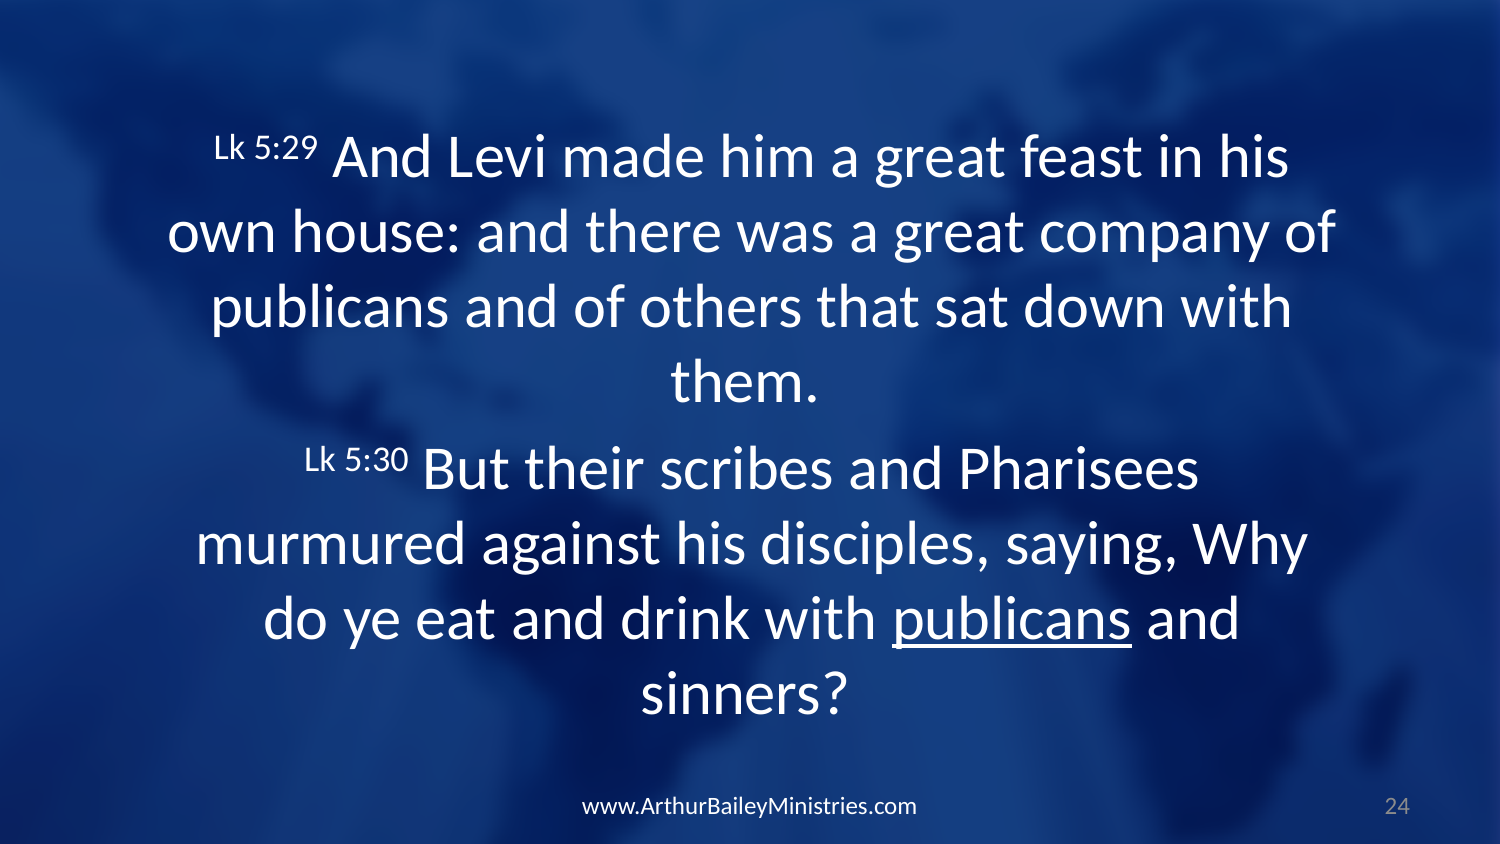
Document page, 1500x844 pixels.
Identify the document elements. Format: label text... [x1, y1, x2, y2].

list Lk 5:29 And Levi made him a great feast in his own house: and there was a great company of publicans and of others that sat down with them. Lk 5:30 But their scribes and Pharisees murmured against his disciples, saying, Why do ye eat and drink with publicans and sinners? [151, 107, 1355, 741]
footer www.ArthurBaileyMinistries.com [512, 782, 988, 827]
picture [0, 0, 1500, 844]
slide_number 24 [1074, 782, 1425, 827]
